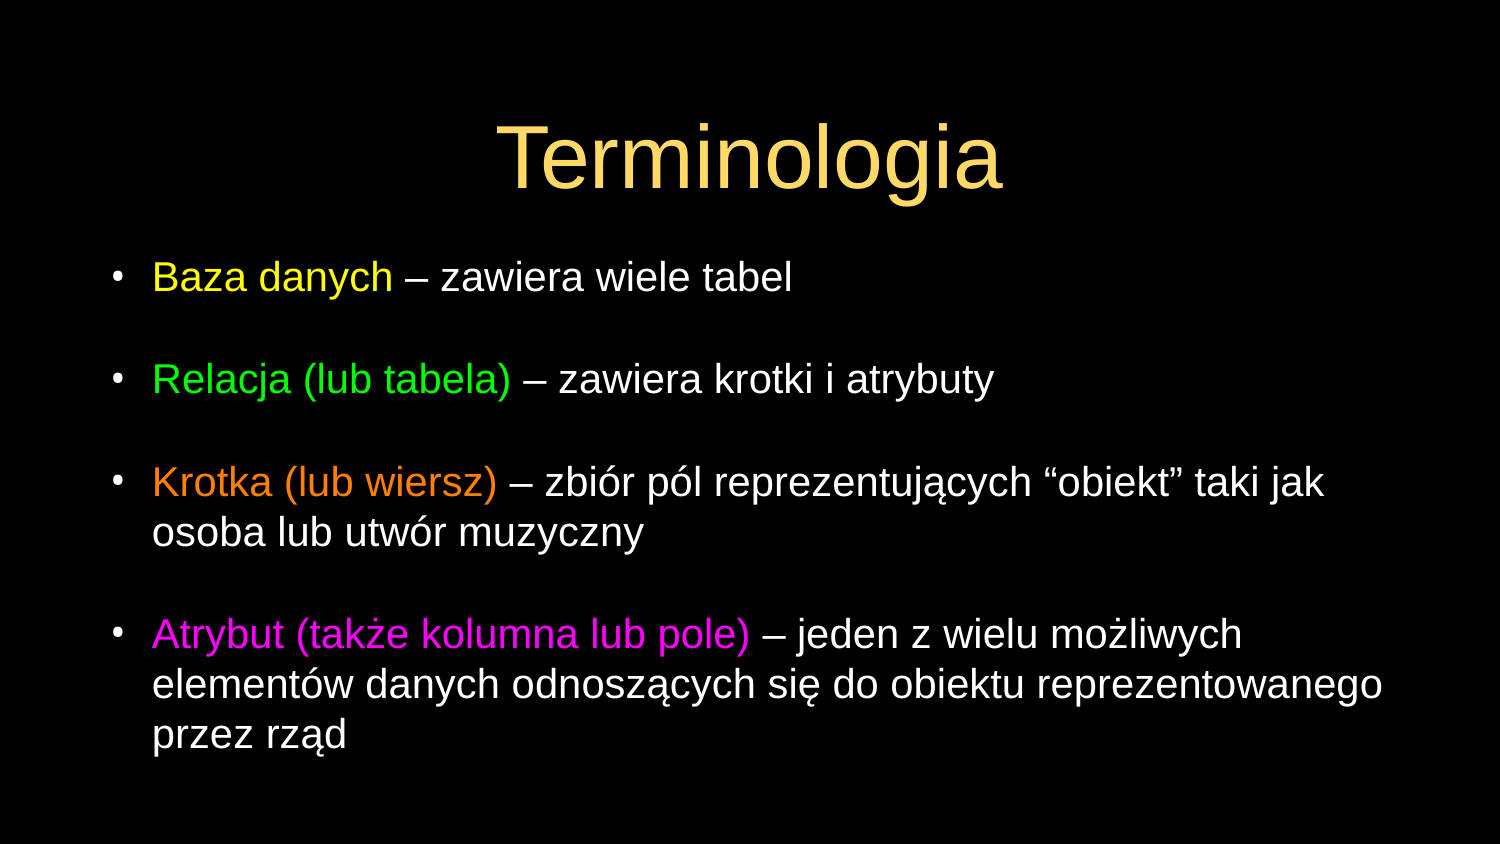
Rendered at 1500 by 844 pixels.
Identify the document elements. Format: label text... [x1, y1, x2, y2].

title Terminologia [106, 71, 1393, 235]
list Baza danych – zawiera wiele tabel Relacja (lub tabela) – zawiera krotki i atrybuty Krotka (lub wiersz) – zbiór pól reprezentujących “obiekt” taki jak osoba lub utwór muzyczny Atrybut (także kolumna lub pole) – jeden z wielu możliwych elementów danych odnoszących się do obiektu reprezentowanego przez rząd [106, 240, 1393, 767]
